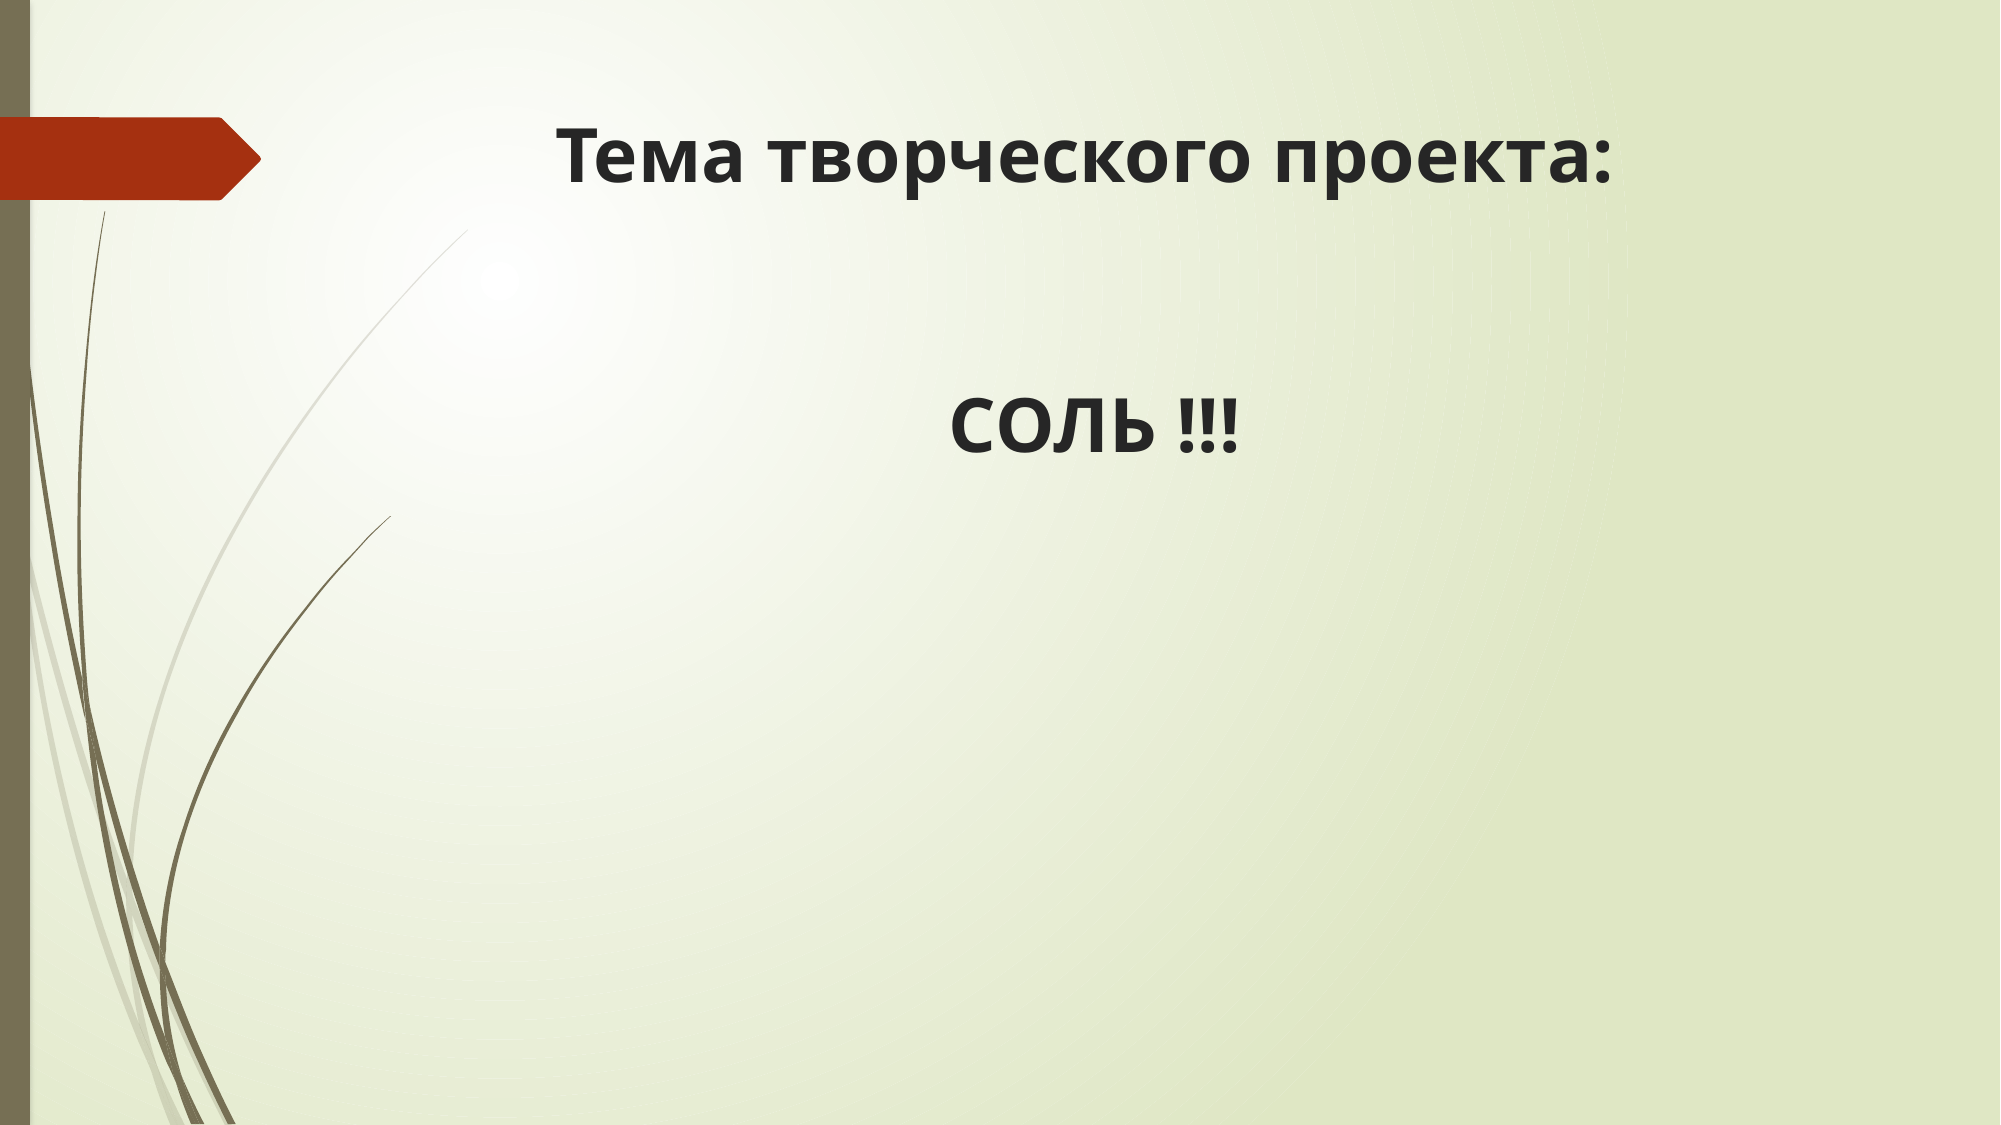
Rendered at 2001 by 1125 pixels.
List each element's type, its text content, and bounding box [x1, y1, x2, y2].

title Тема творческого проекта: СОЛЬ !!! [348, 99, 1843, 968]
